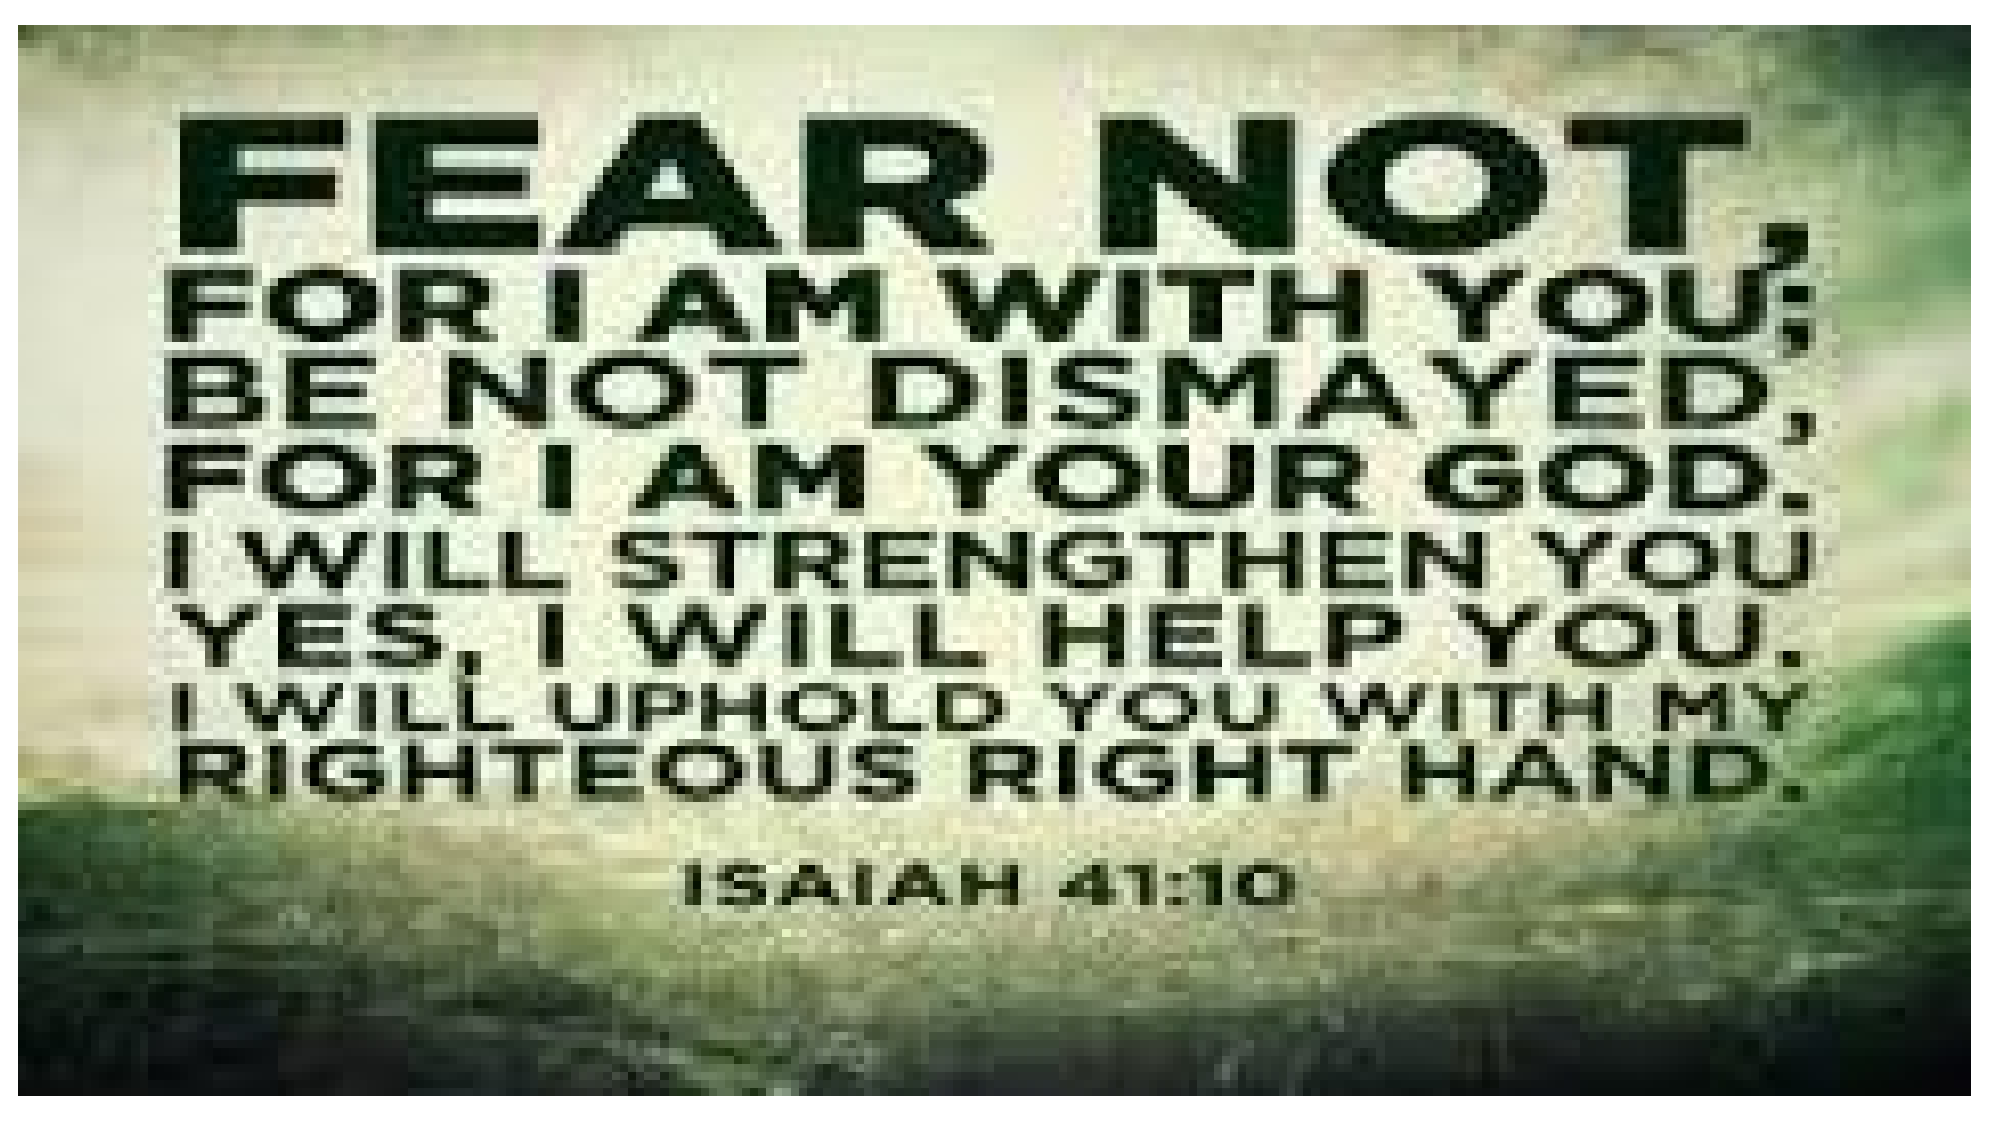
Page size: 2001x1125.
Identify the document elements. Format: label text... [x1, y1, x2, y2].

slide_number 17 [1412, 1096, 1863, 1103]
picture [18, 25, 1971, 1096]
